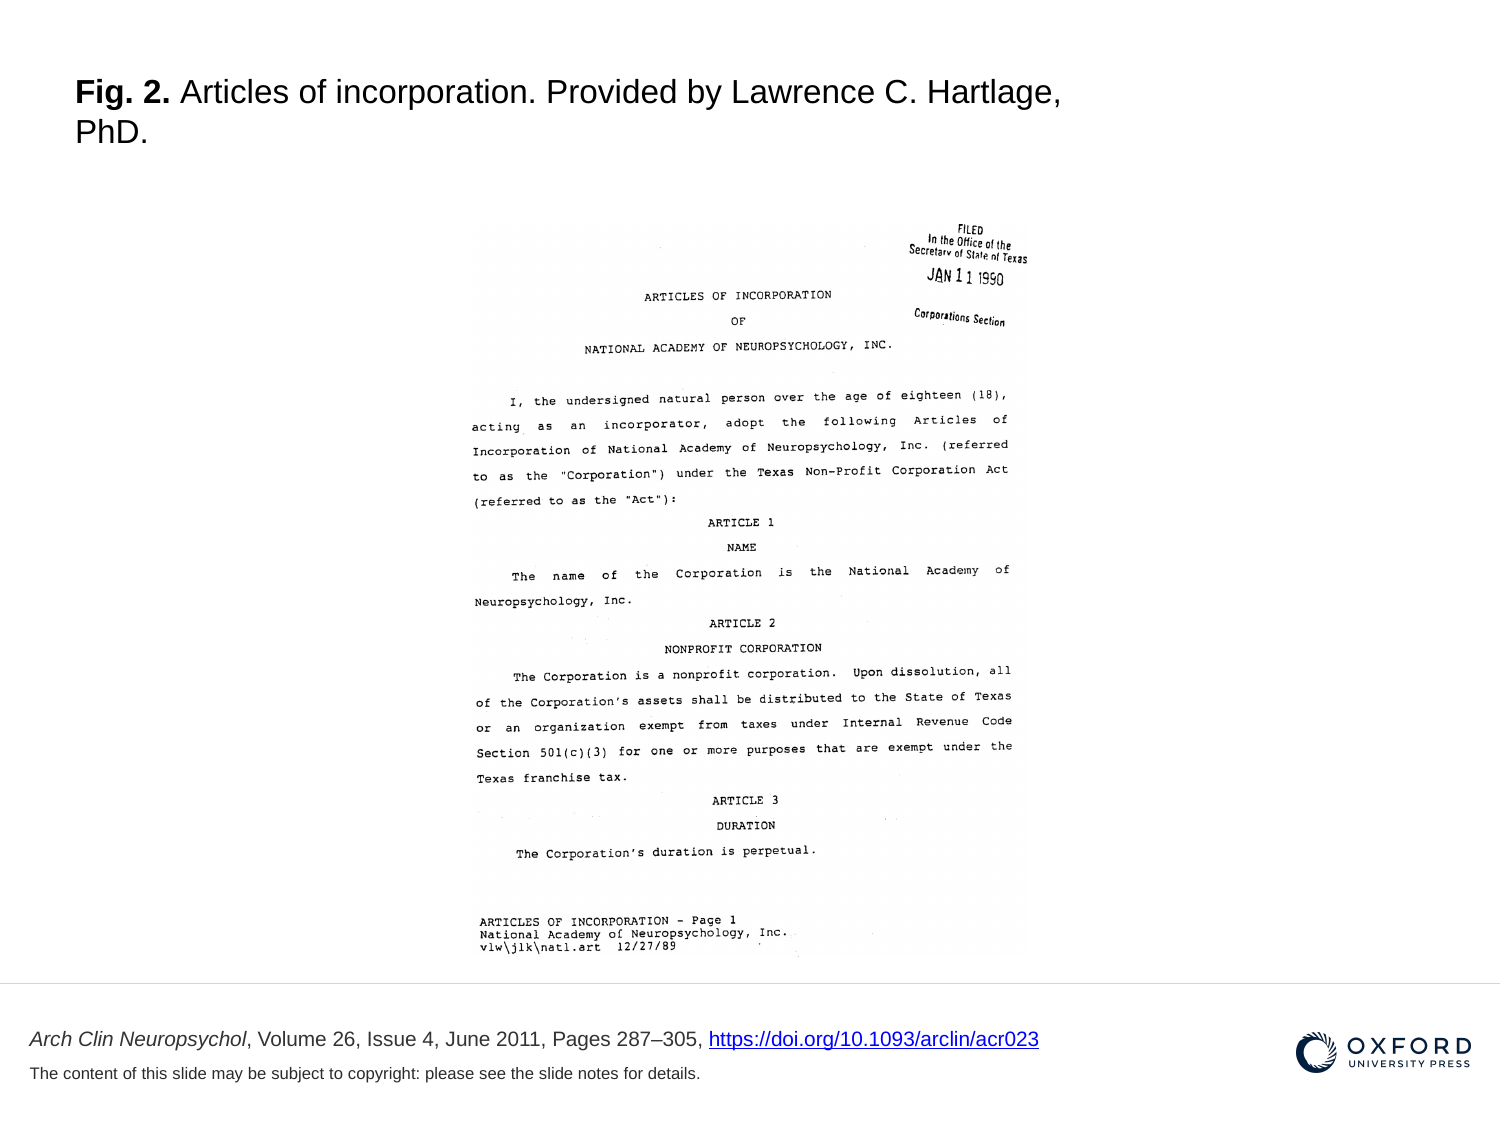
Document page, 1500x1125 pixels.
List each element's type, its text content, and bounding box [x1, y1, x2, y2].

picture [472, 224, 1027, 957]
picture [1296, 1032, 1471, 1073]
title Fig. 2. Articles of incorporation. Provided by Lawrence C. Hartlage, PhD. [75, 69, 1078, 171]
footer Arch Clin Neuropsychol, Volume 26, Issue 4, June 2011, Pages 287–305, https://doi.org/10.1093/arclin/acr023 The content of this slide may be subject to copyright: please see the slide notes for details. [0, 983, 1260, 1125]
